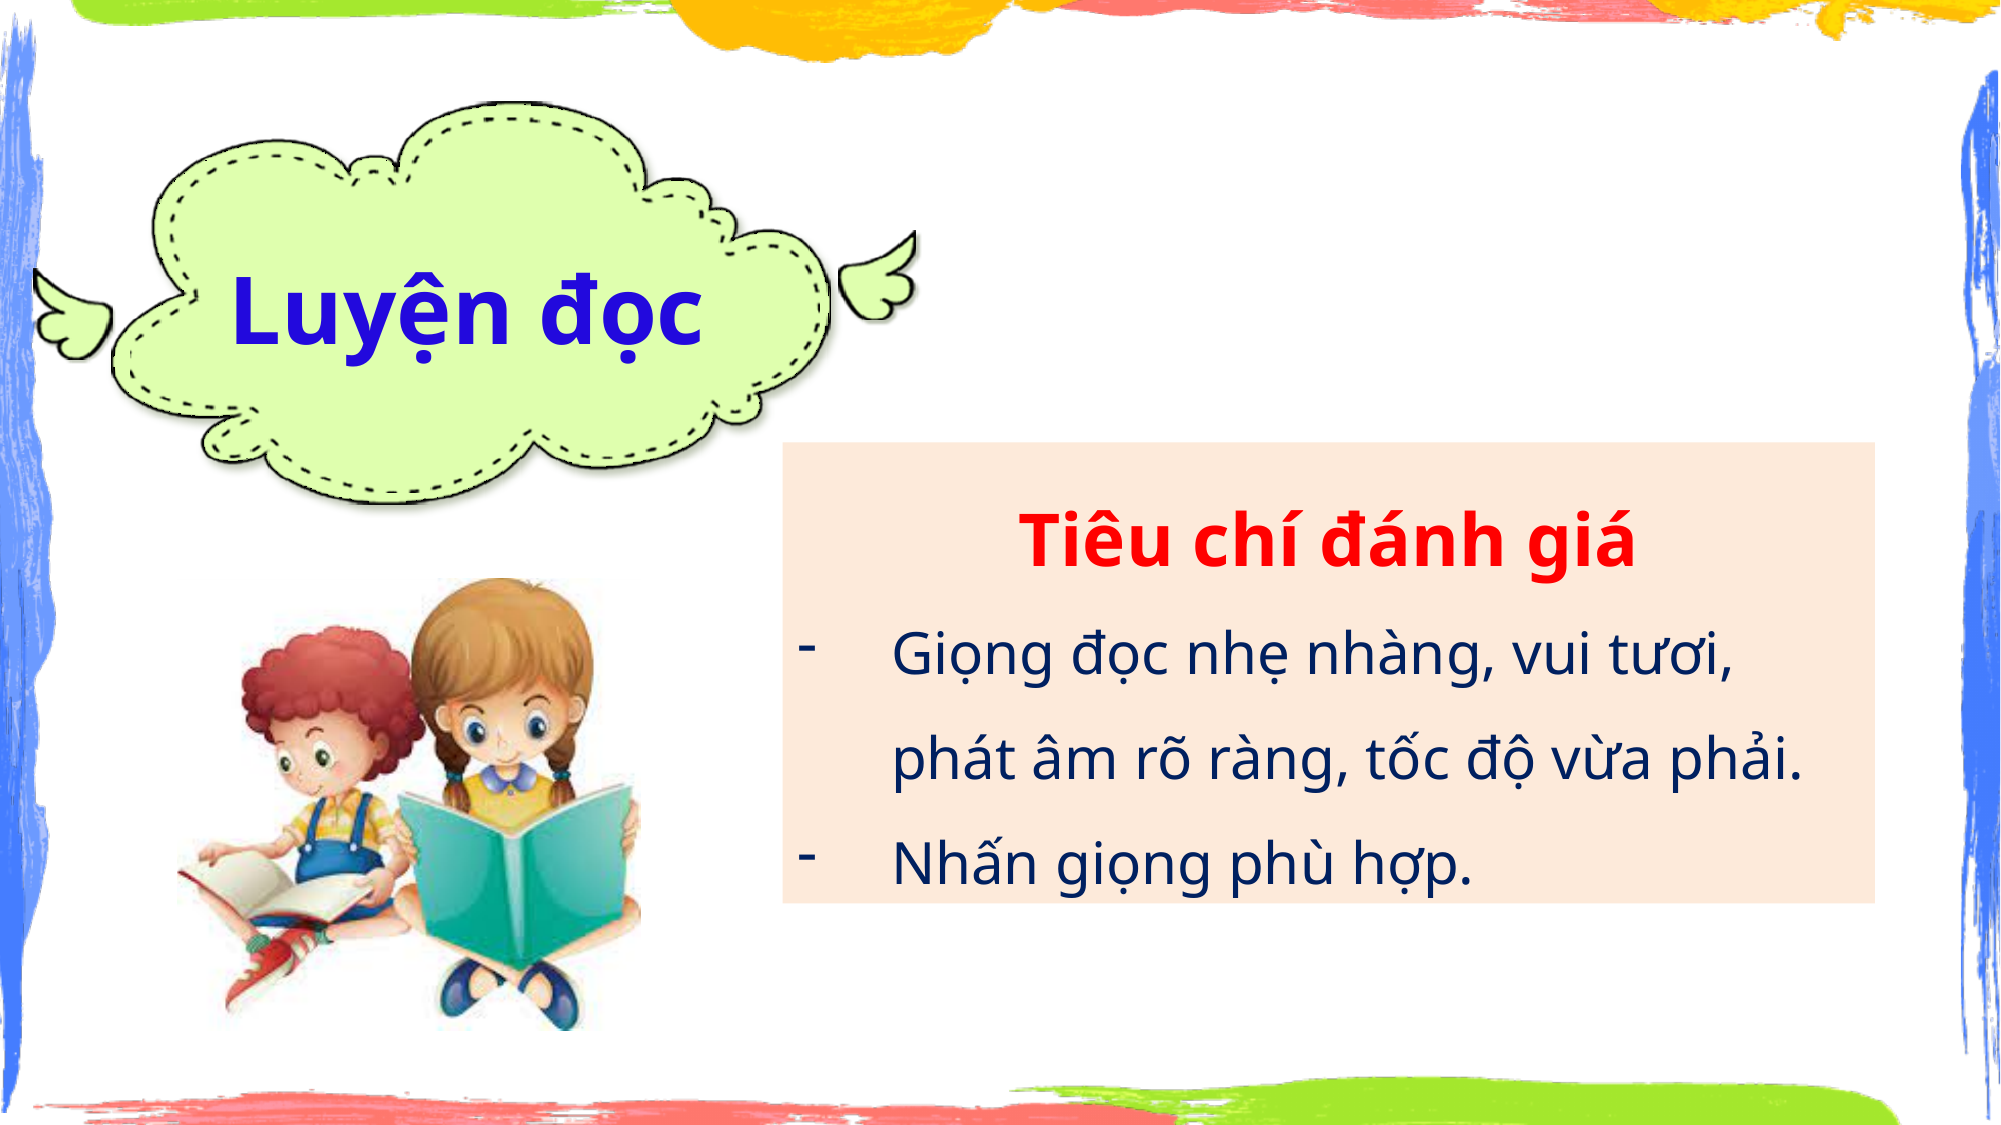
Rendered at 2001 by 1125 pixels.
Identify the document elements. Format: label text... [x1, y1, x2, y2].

picture [1961, 510, 2001, 1120]
picture [1961, 112, 2001, 509]
picture [34, 1089, 1214, 1125]
picture [0, 0, 2001, 1113]
picture [1009, 1076, 1915, 1125]
text_box Tiêu chí đánh giá Giọng đọc nhẹ nhàng, vui tươi, phát âm rõ ràng, tốc độ vừa phải. Nhấn giọng phù hợp. [782, 442, 1875, 904]
picture [1961, 70, 1999, 111]
